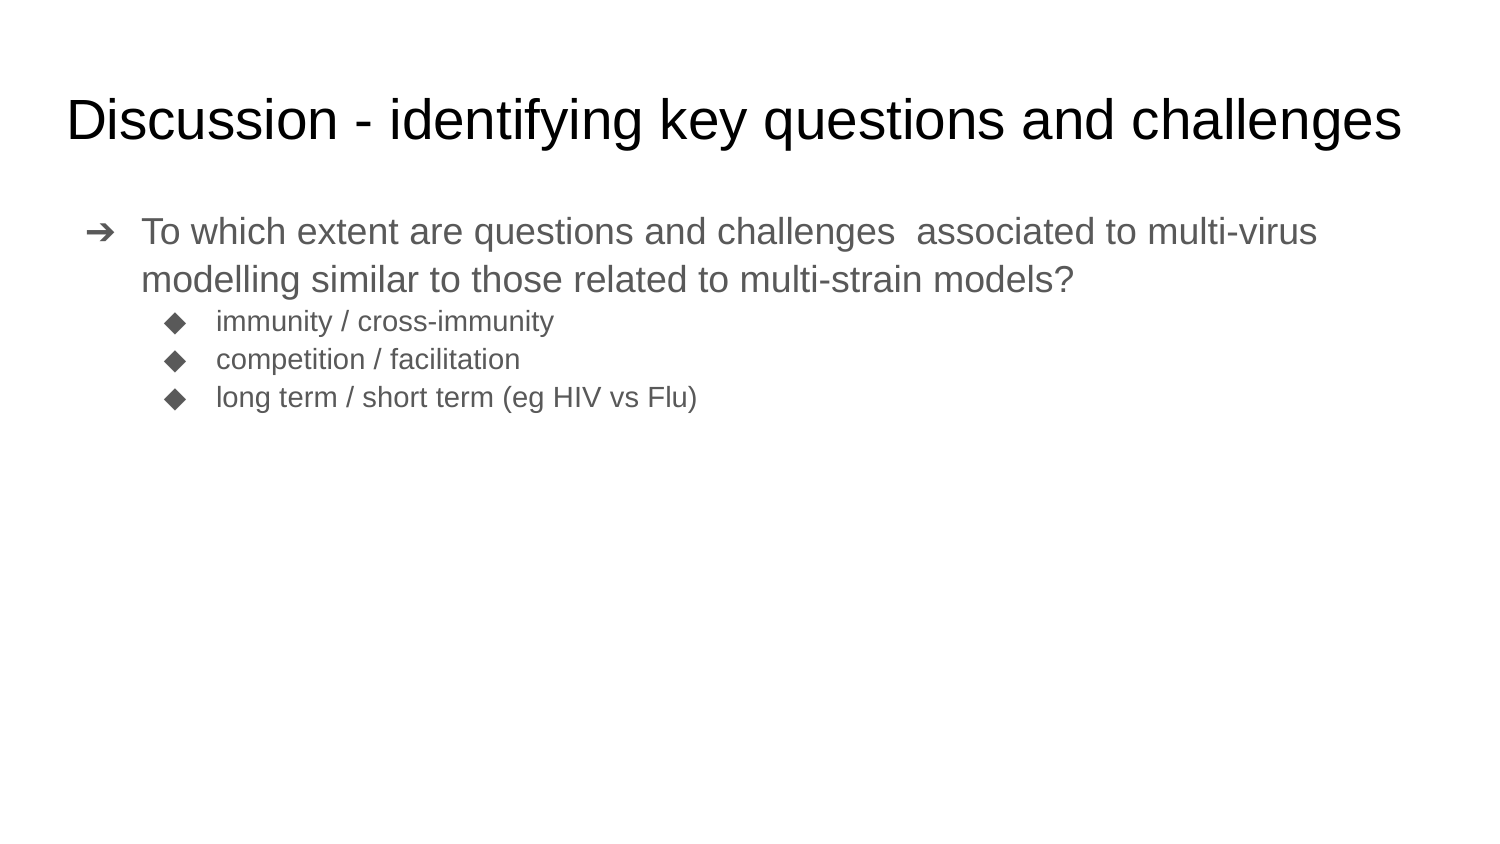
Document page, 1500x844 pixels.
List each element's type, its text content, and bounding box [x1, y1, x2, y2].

list To which extent are questions and challenges associated to multi-virus modelling similar to those related to multi-strain models? immunity / cross-immunity competition / facilitation long term / short term (eg HIV vs Flu) [51, 189, 1449, 805]
title Discussion - identifying key questions and challenges [51, 72, 1449, 167]
